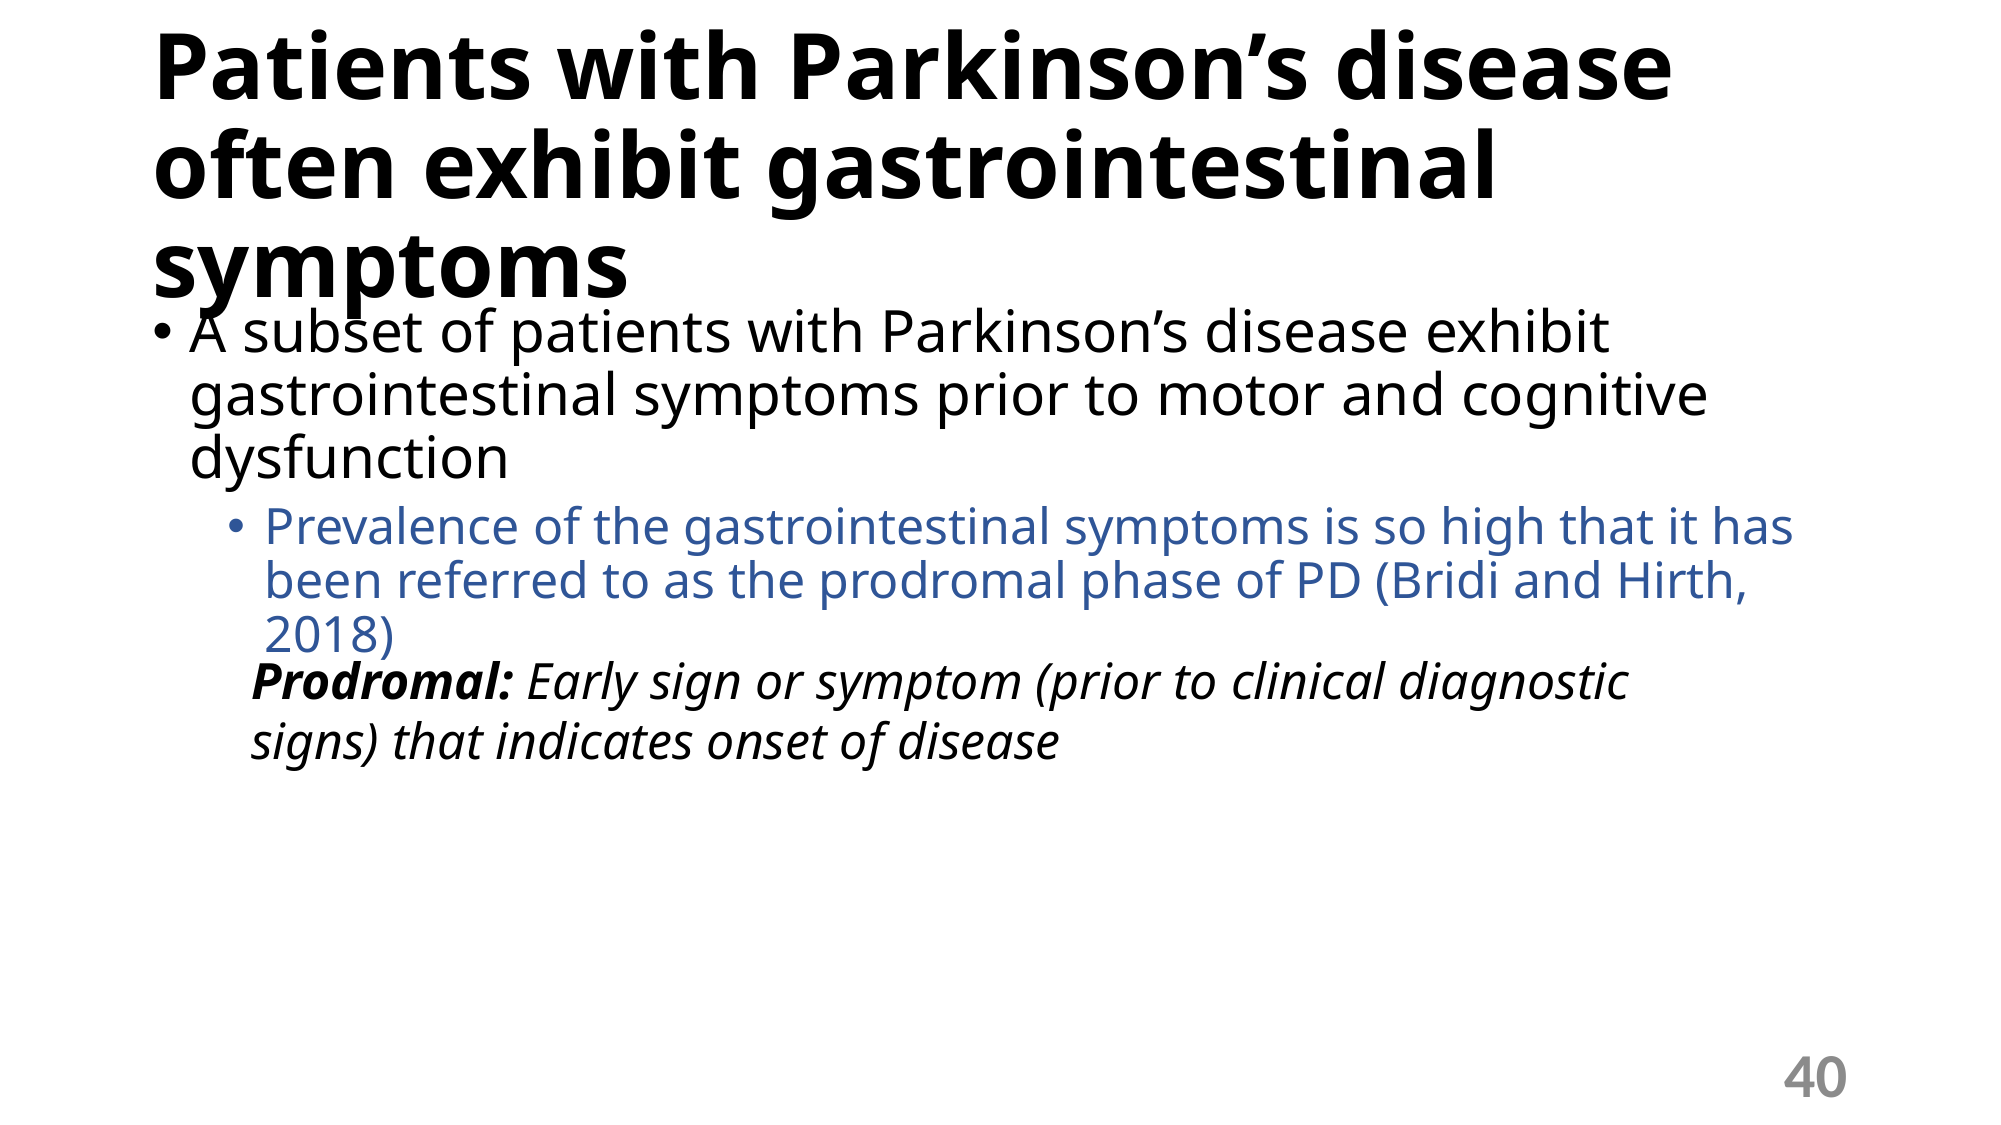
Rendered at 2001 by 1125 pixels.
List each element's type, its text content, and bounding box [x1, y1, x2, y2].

title Patients with Parkinson’s disease often exhibit gastrointestinal symptoms [137, 59, 1863, 278]
slide_number 40 [1412, 1042, 1863, 1103]
list A subset of patients with Parkinson’s disease exhibit gastrointestinal symptoms prior to motor and cognitive dysfunction Prevalence of the gastrointestinal symptoms is so high that it has been referred to as the prodromal phase of PD (Bridi and Hirth, 2018) [137, 294, 1863, 1125]
text_box Prodromal: Early sign or symptom (prior to clinical diagnostic signs) that indicates onset of disease [236, 641, 1694, 777]
